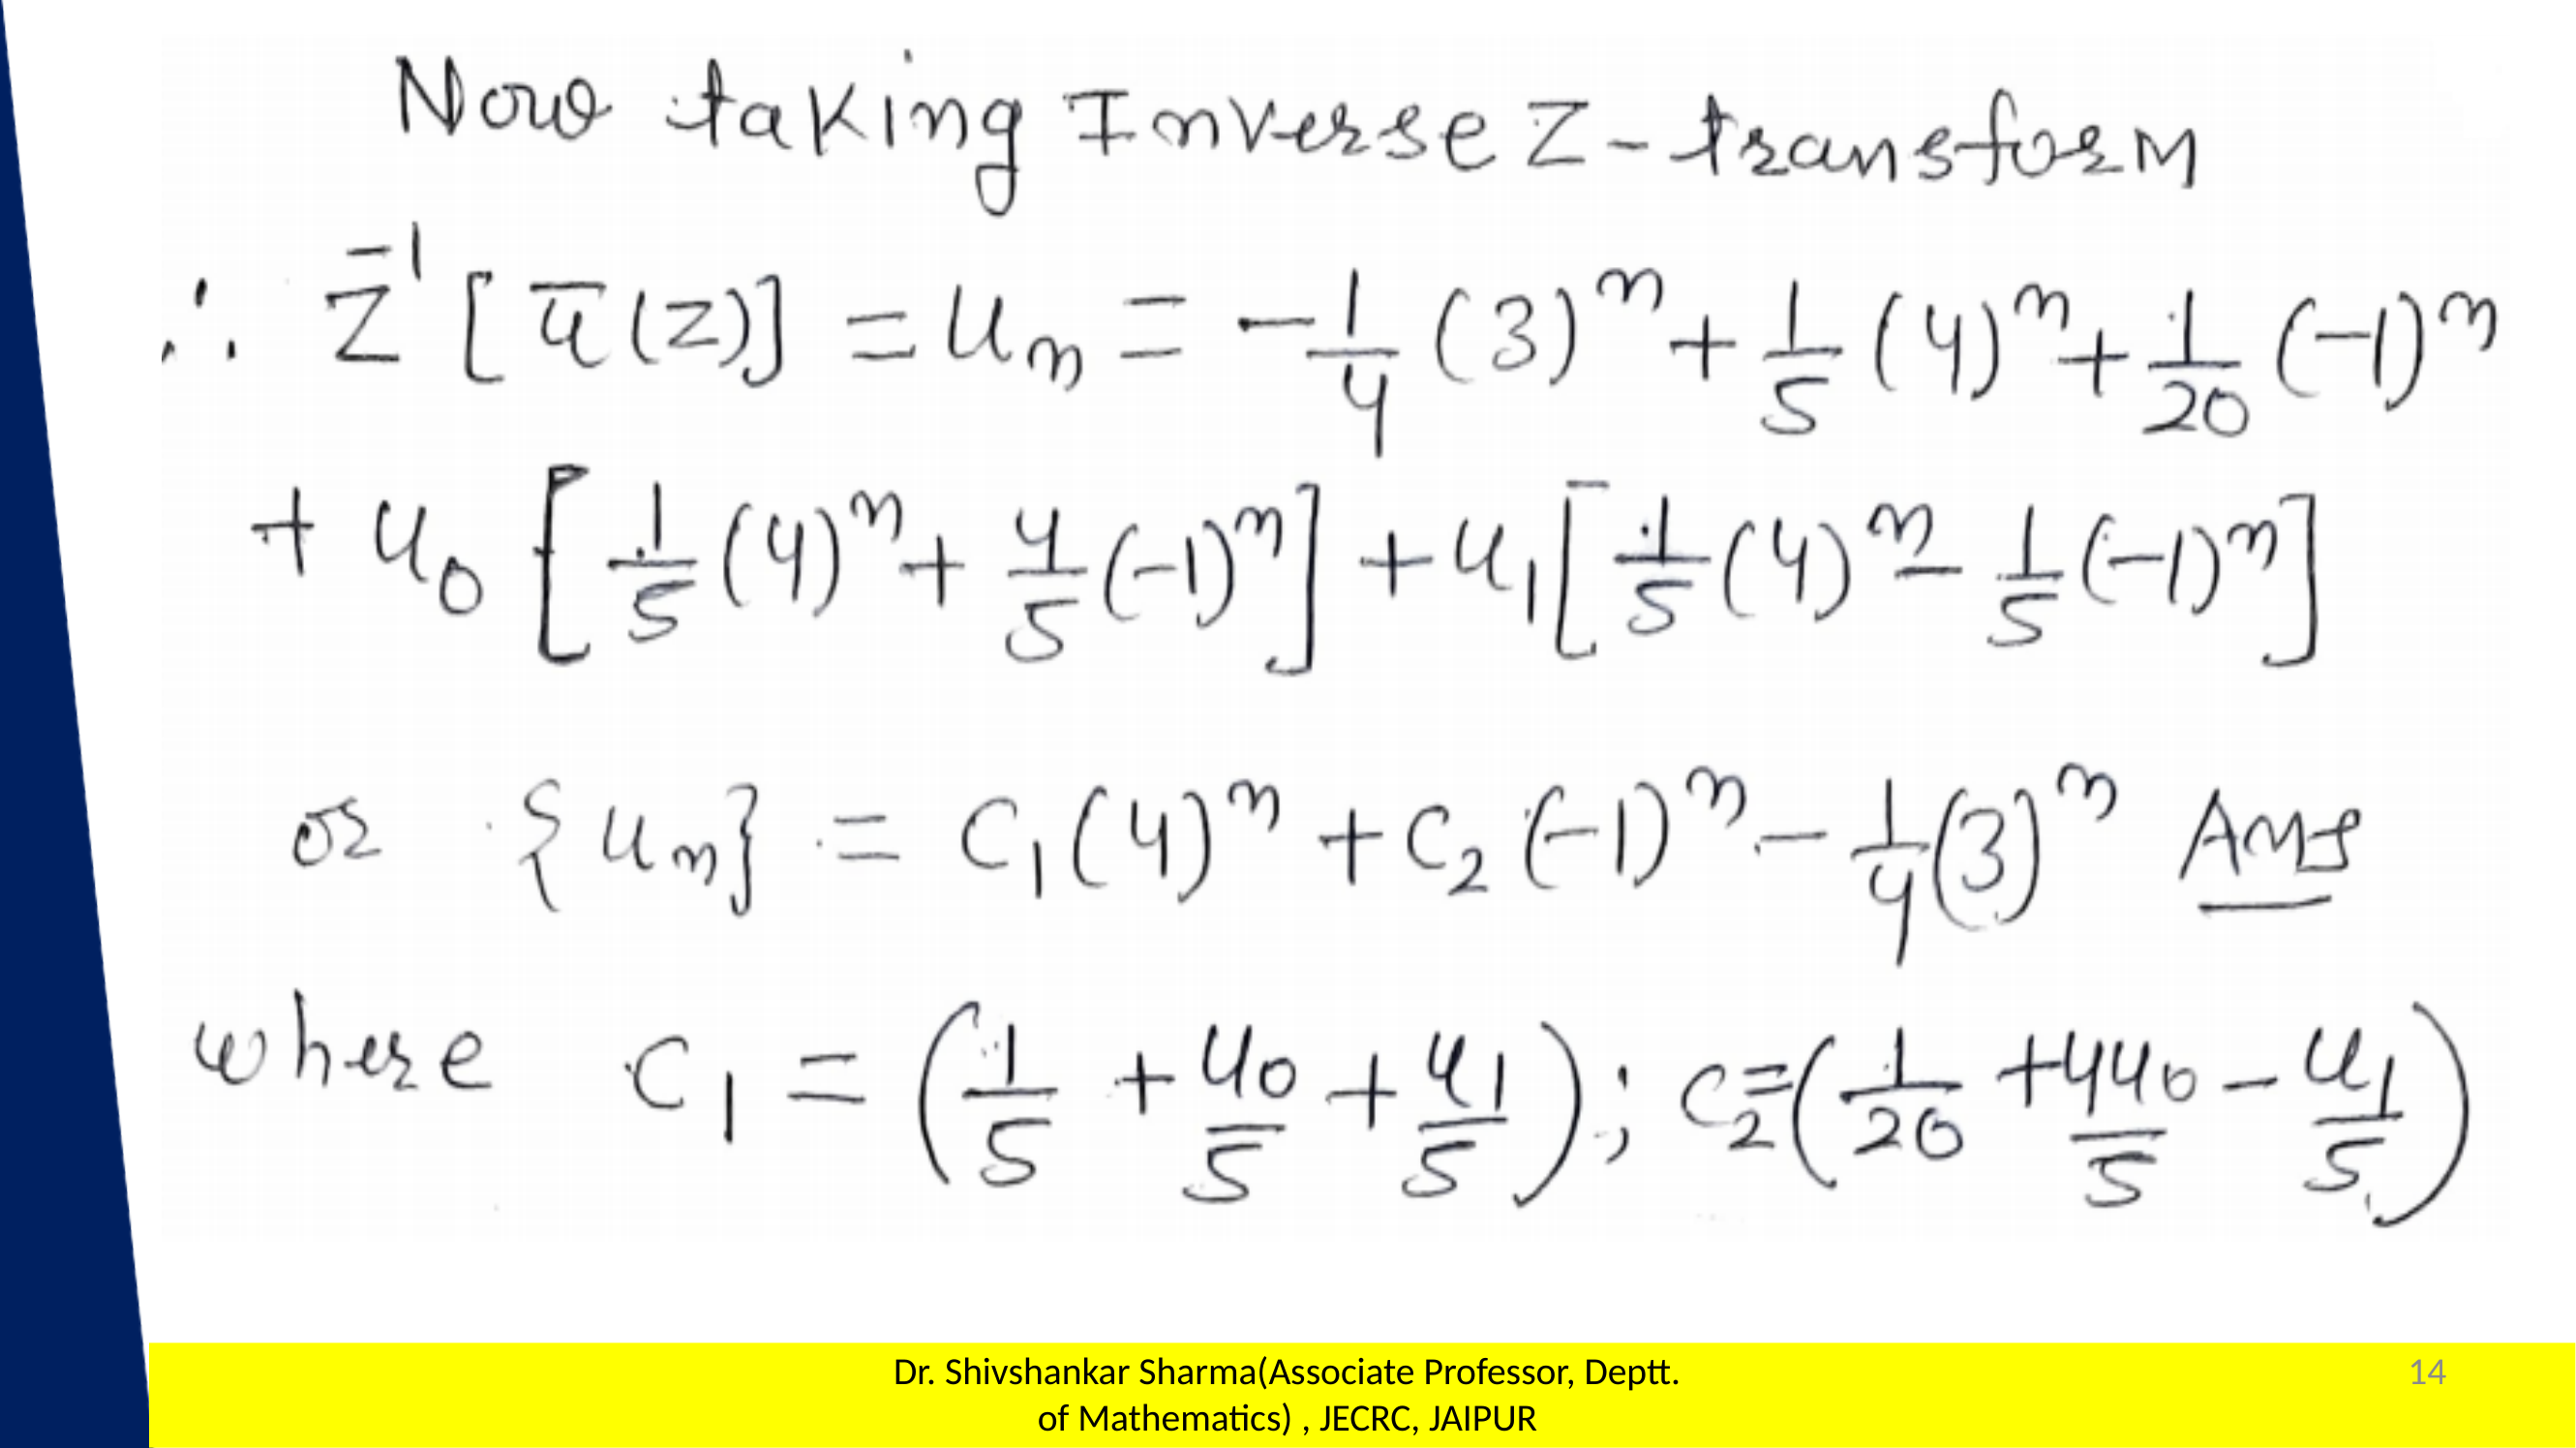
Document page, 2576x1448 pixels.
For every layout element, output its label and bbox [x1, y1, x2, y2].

picture [162, 34, 2510, 1306]
text_box [0, 0, 2576, 1448]
